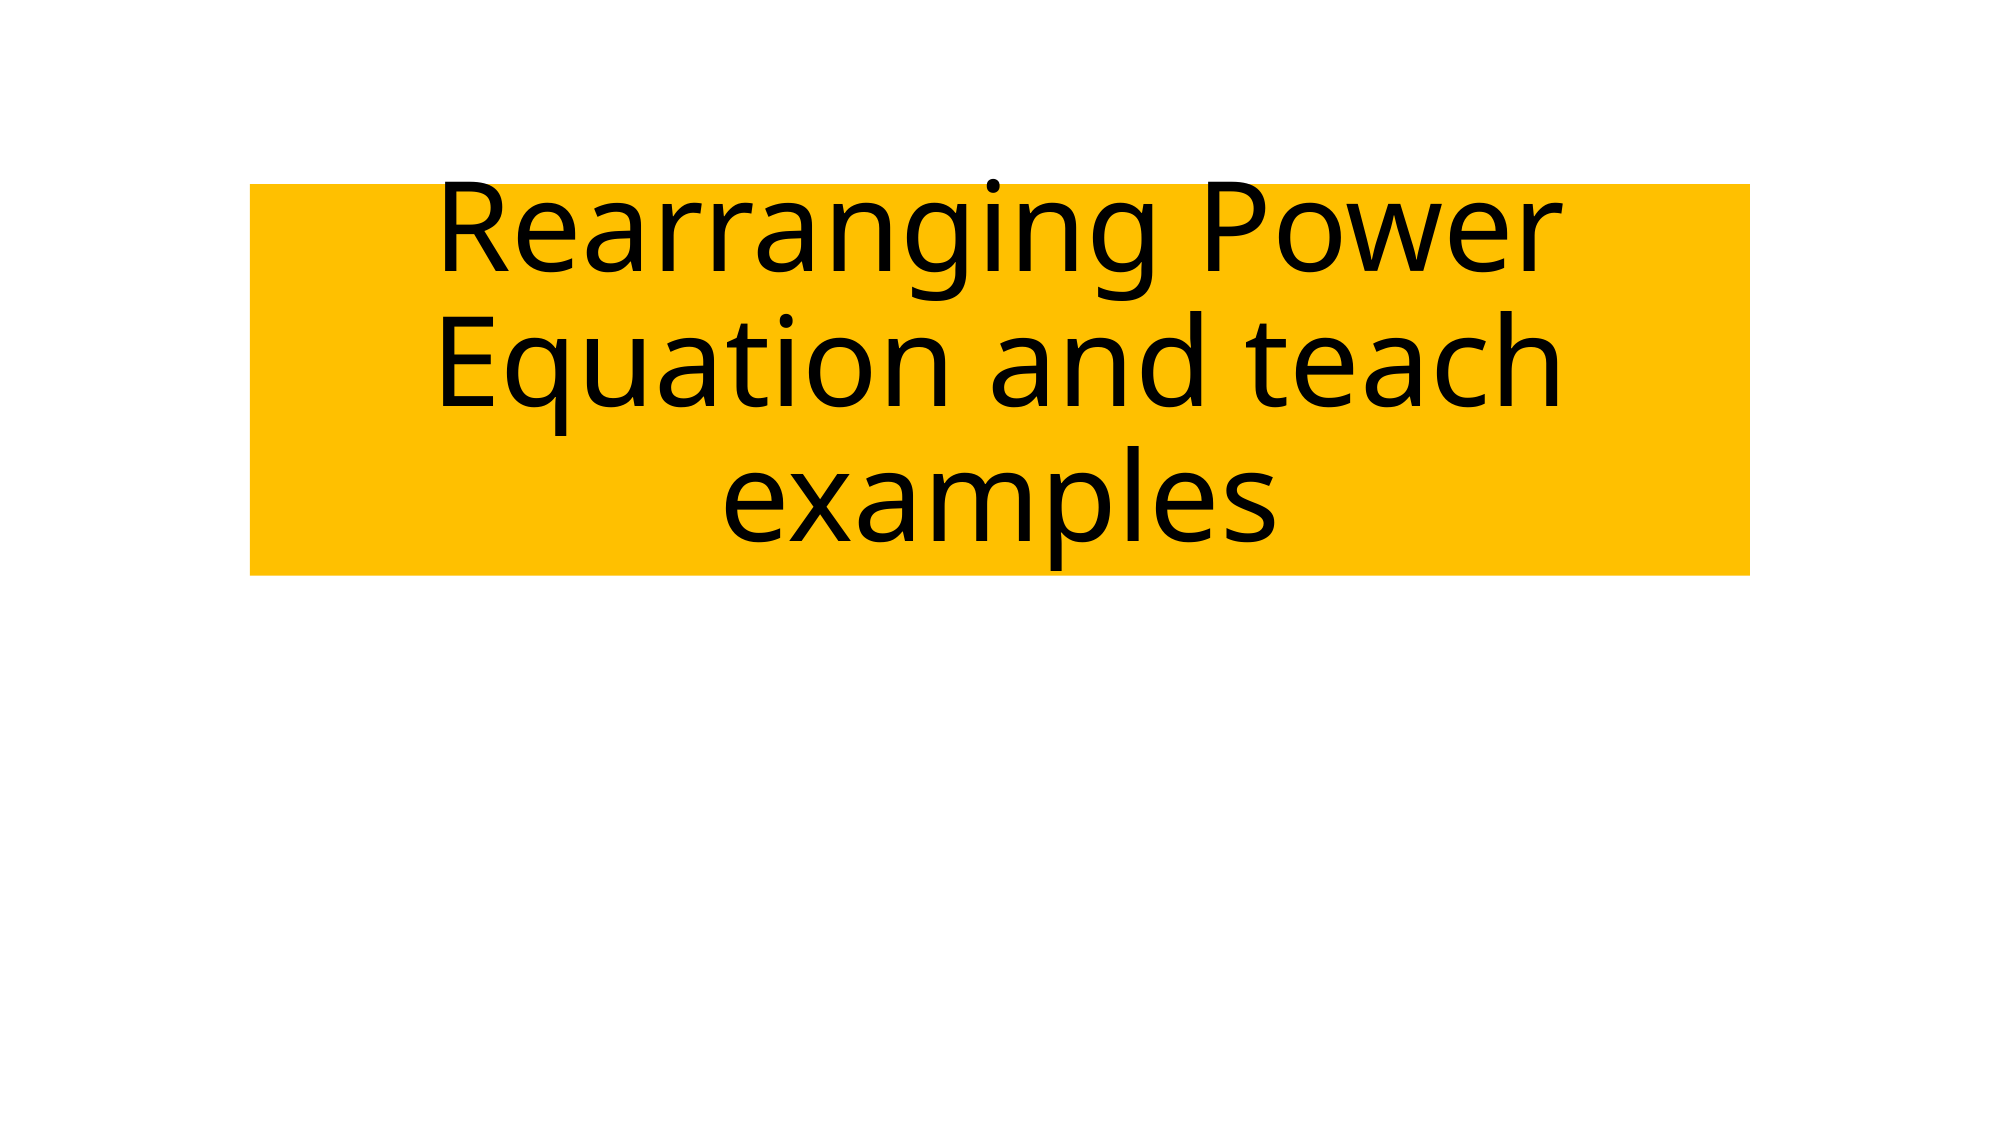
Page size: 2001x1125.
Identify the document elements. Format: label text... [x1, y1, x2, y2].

title Rearranging Power Equation and teach examples [249, 184, 1750, 576]
